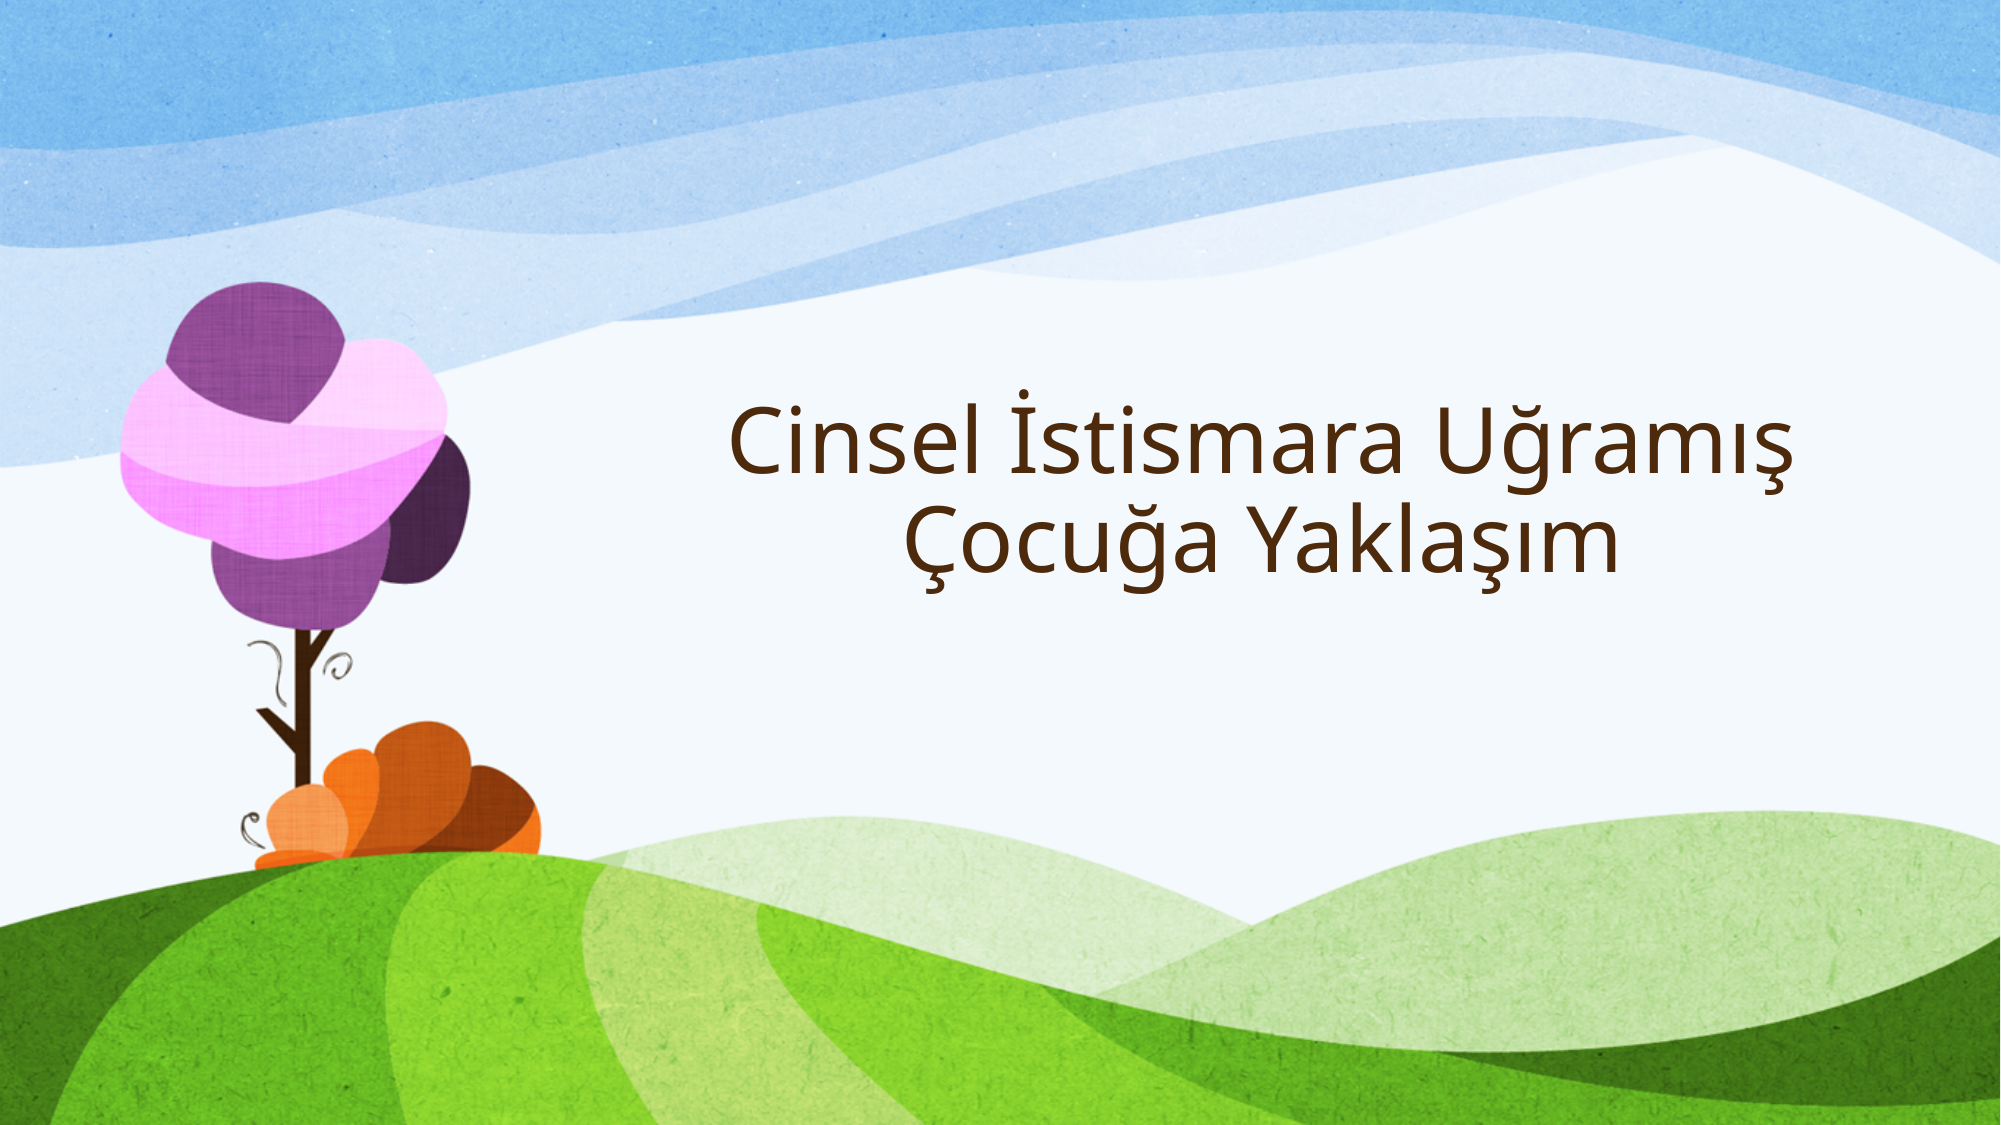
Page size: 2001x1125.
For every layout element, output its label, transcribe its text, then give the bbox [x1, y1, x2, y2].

title Cinsel İstismara Uğramış Çocuğa Yaklaşım [699, 299, 1825, 600]
picture [0, 0, 2001, 1125]
